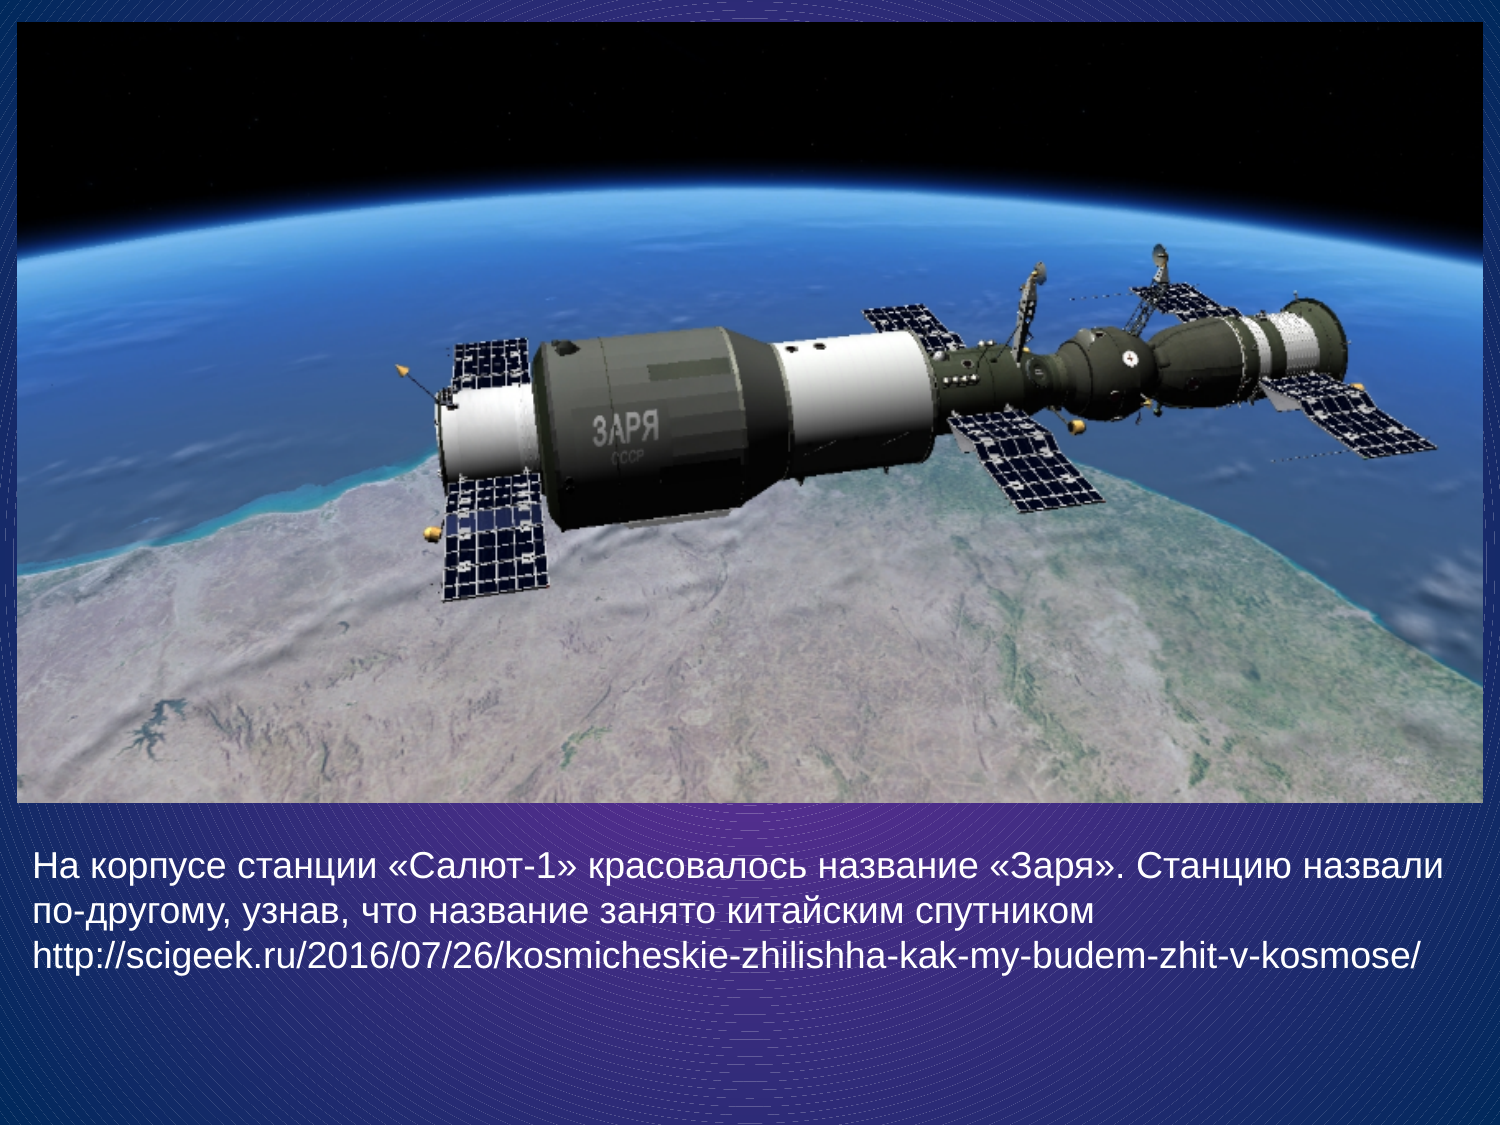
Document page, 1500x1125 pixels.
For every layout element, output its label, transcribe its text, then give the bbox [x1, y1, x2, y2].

picture [16, 22, 1483, 803]
text_box На корпусе станции «Салют-1» красовалось название «Заря». Станцию назвали по-другому, узнав, что название занято китайским спутником http://scigeek.ru/2016/07/26/kosmicheskie-zhilishha-kak-my-budem-zhit-v-kosmose/ [17, 834, 1483, 984]
